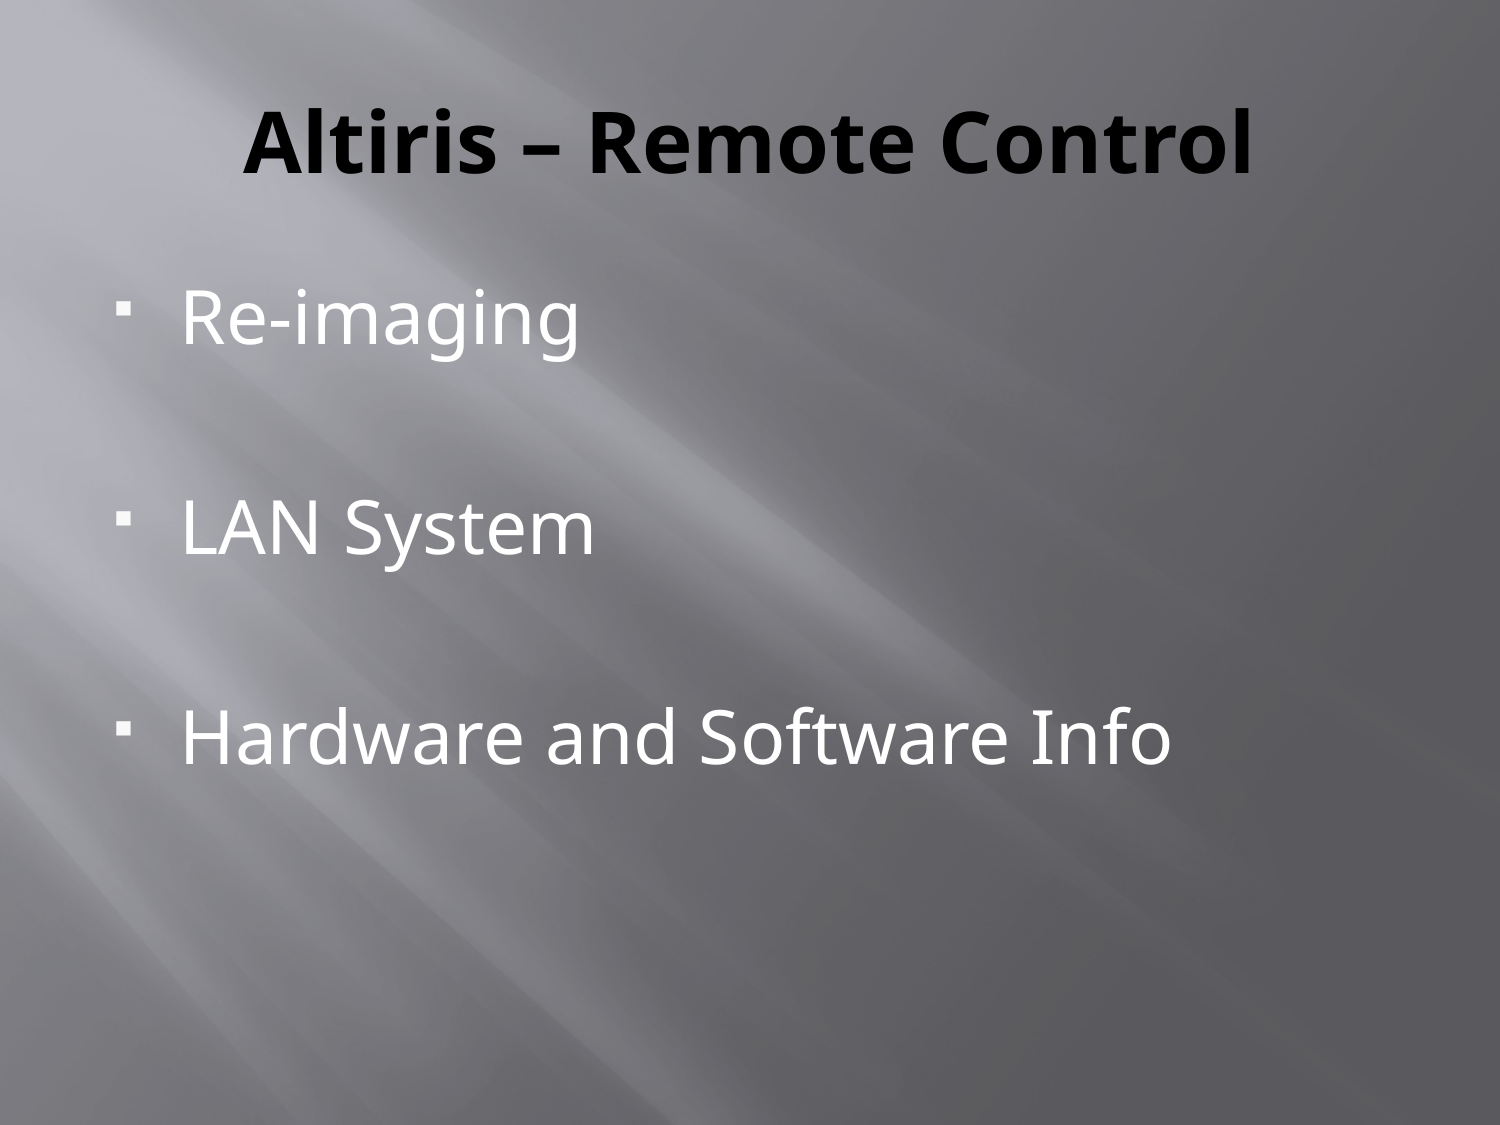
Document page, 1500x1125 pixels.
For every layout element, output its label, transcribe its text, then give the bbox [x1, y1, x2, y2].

list Re-imaging LAN System Hardware and Software Info [75, 262, 1425, 1035]
title Altiris – Remote Control [75, 45, 1425, 233]
